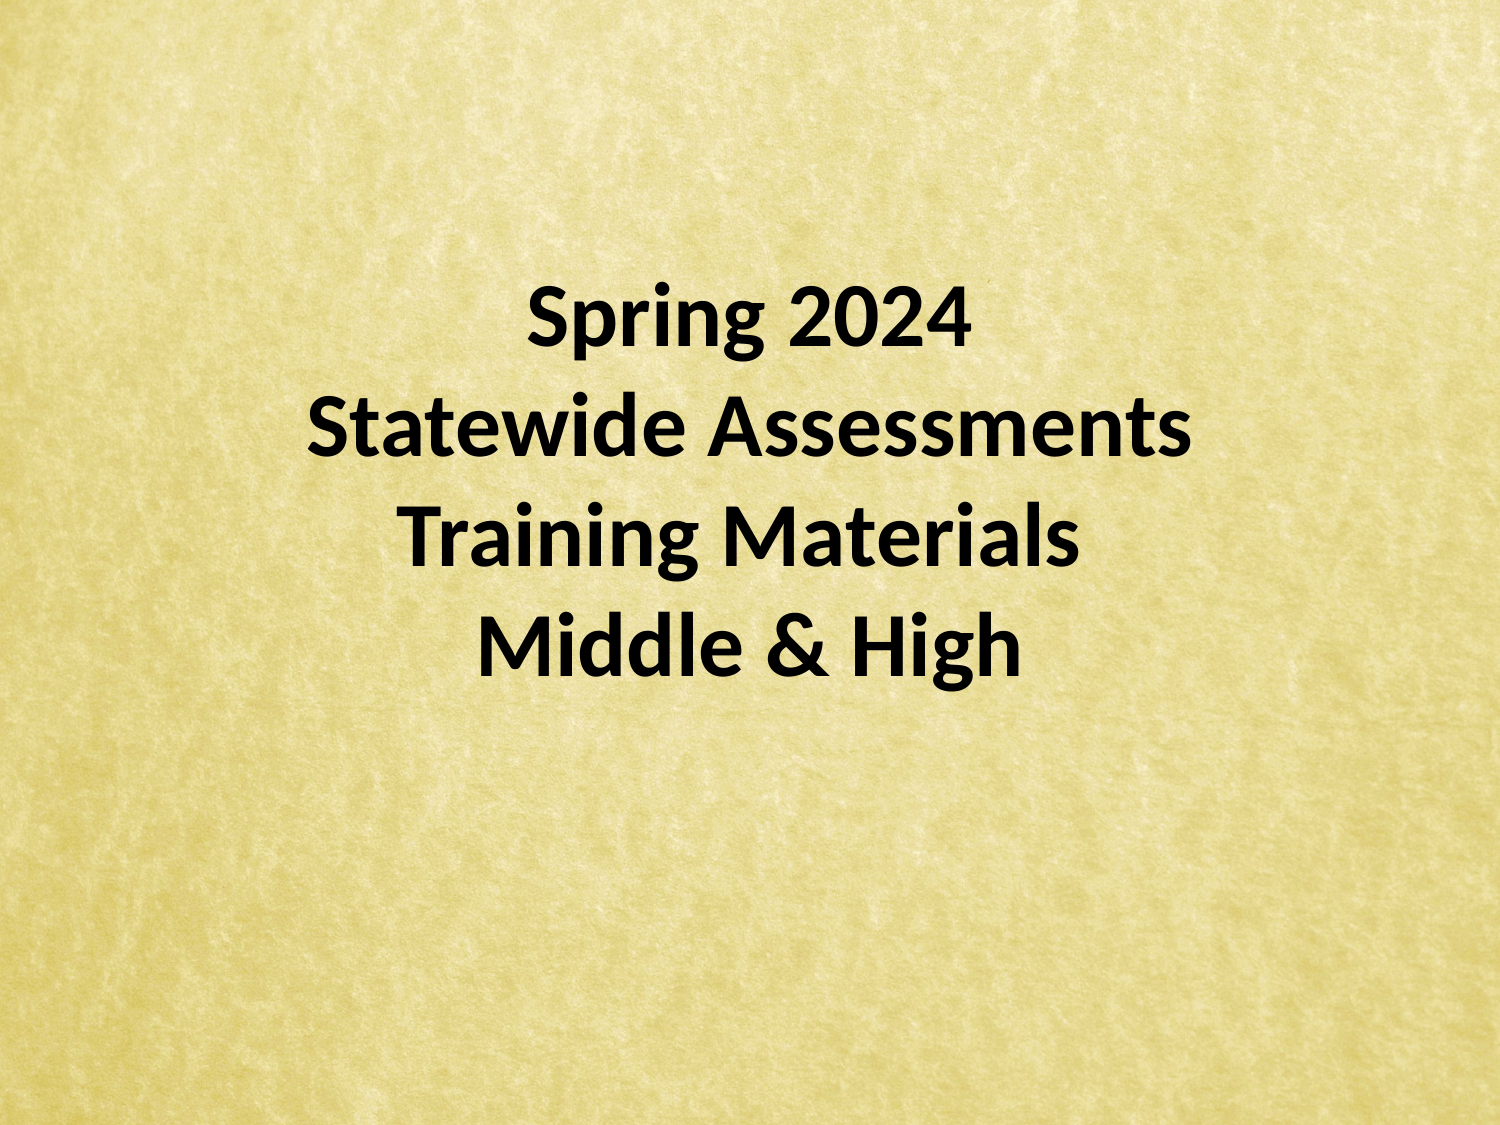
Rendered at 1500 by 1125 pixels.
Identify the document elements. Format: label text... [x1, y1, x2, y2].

title Spring 2024 Statewide Assessments Training Materials Middle & High [112, 149, 1388, 800]
picture [0, 0, 1500, 1125]
